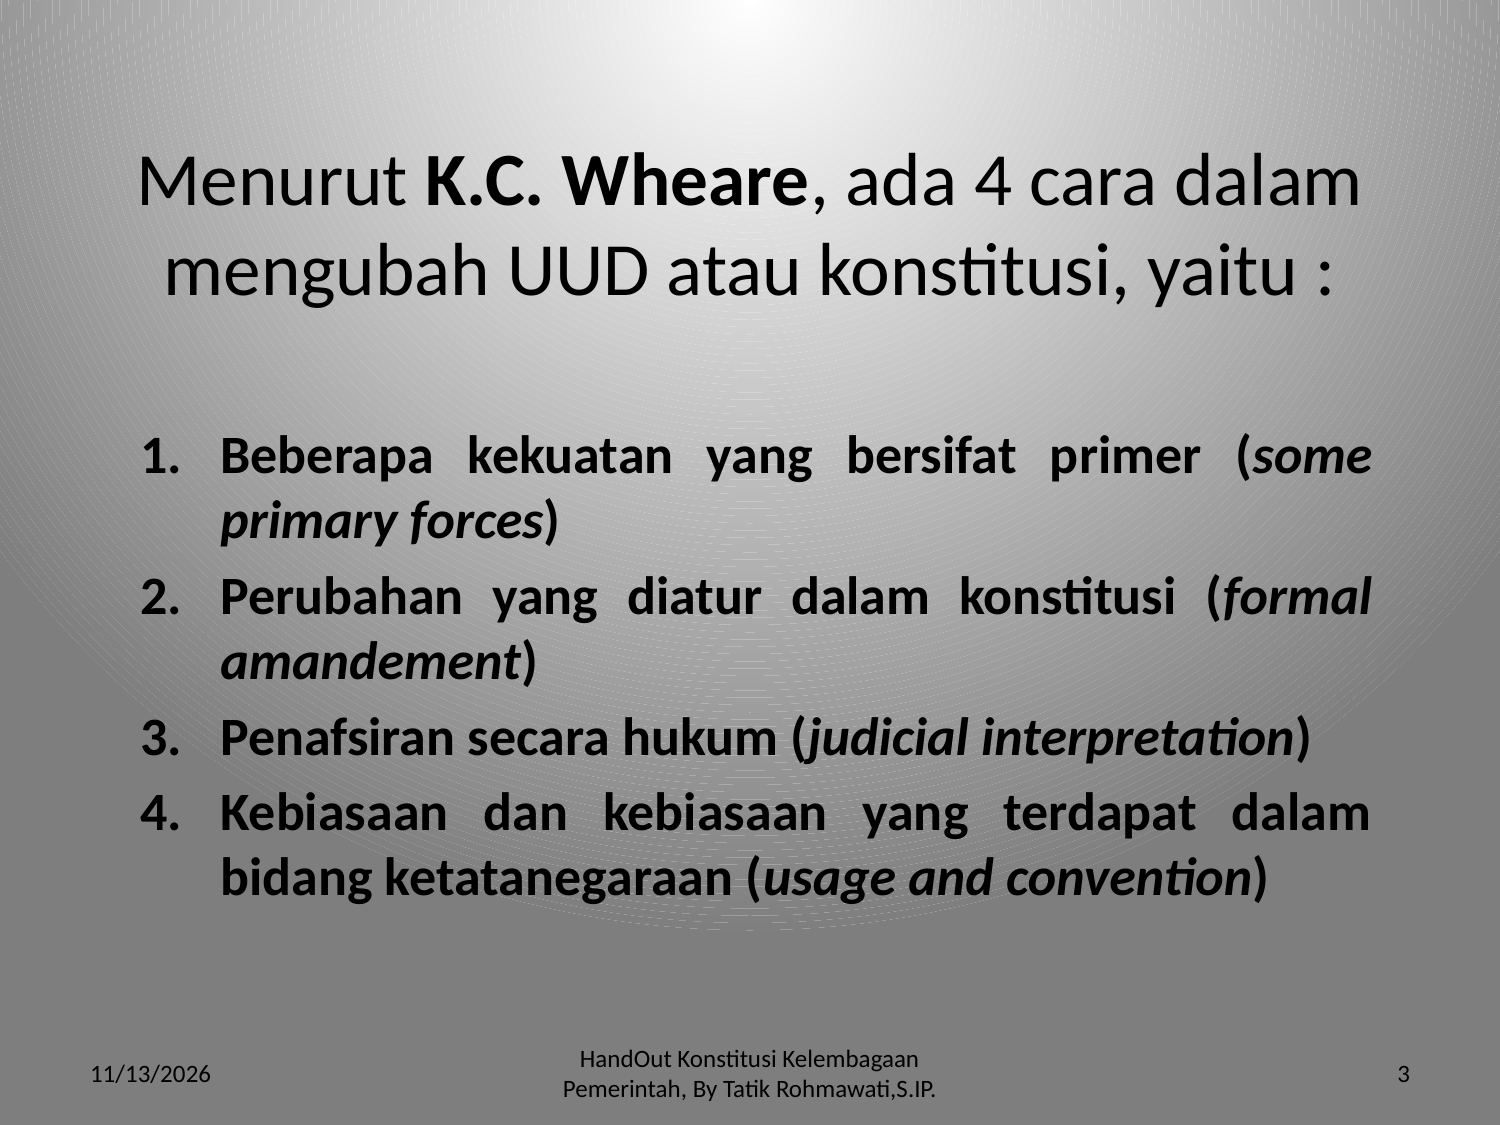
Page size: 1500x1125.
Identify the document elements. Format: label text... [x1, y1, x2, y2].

footer HandOut Konstitusi Kelembagaan Pemerintah, By Tatik Rohmawati,S.IP. [512, 1042, 988, 1103]
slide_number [75, 1042, 425, 1103]
subtitle Beberapa kekuatan yang bersifat primer (some primary forces) Perubahan yang diatur dalam konstitusi (formal amandement) Penafsiran secara hukum (judicial interpretation) Kebiasaan dan kebiasaan yang terdapat dalam bidang ketatanegaraan (usage and convention) [125, 412, 1388, 925]
title Menurut K.C. Wheare, ada 4 cara dalam mengubah UUD atau konstitusi, yaitu : [112, 99, 1388, 342]
slide_number 3 [1074, 1042, 1425, 1103]
